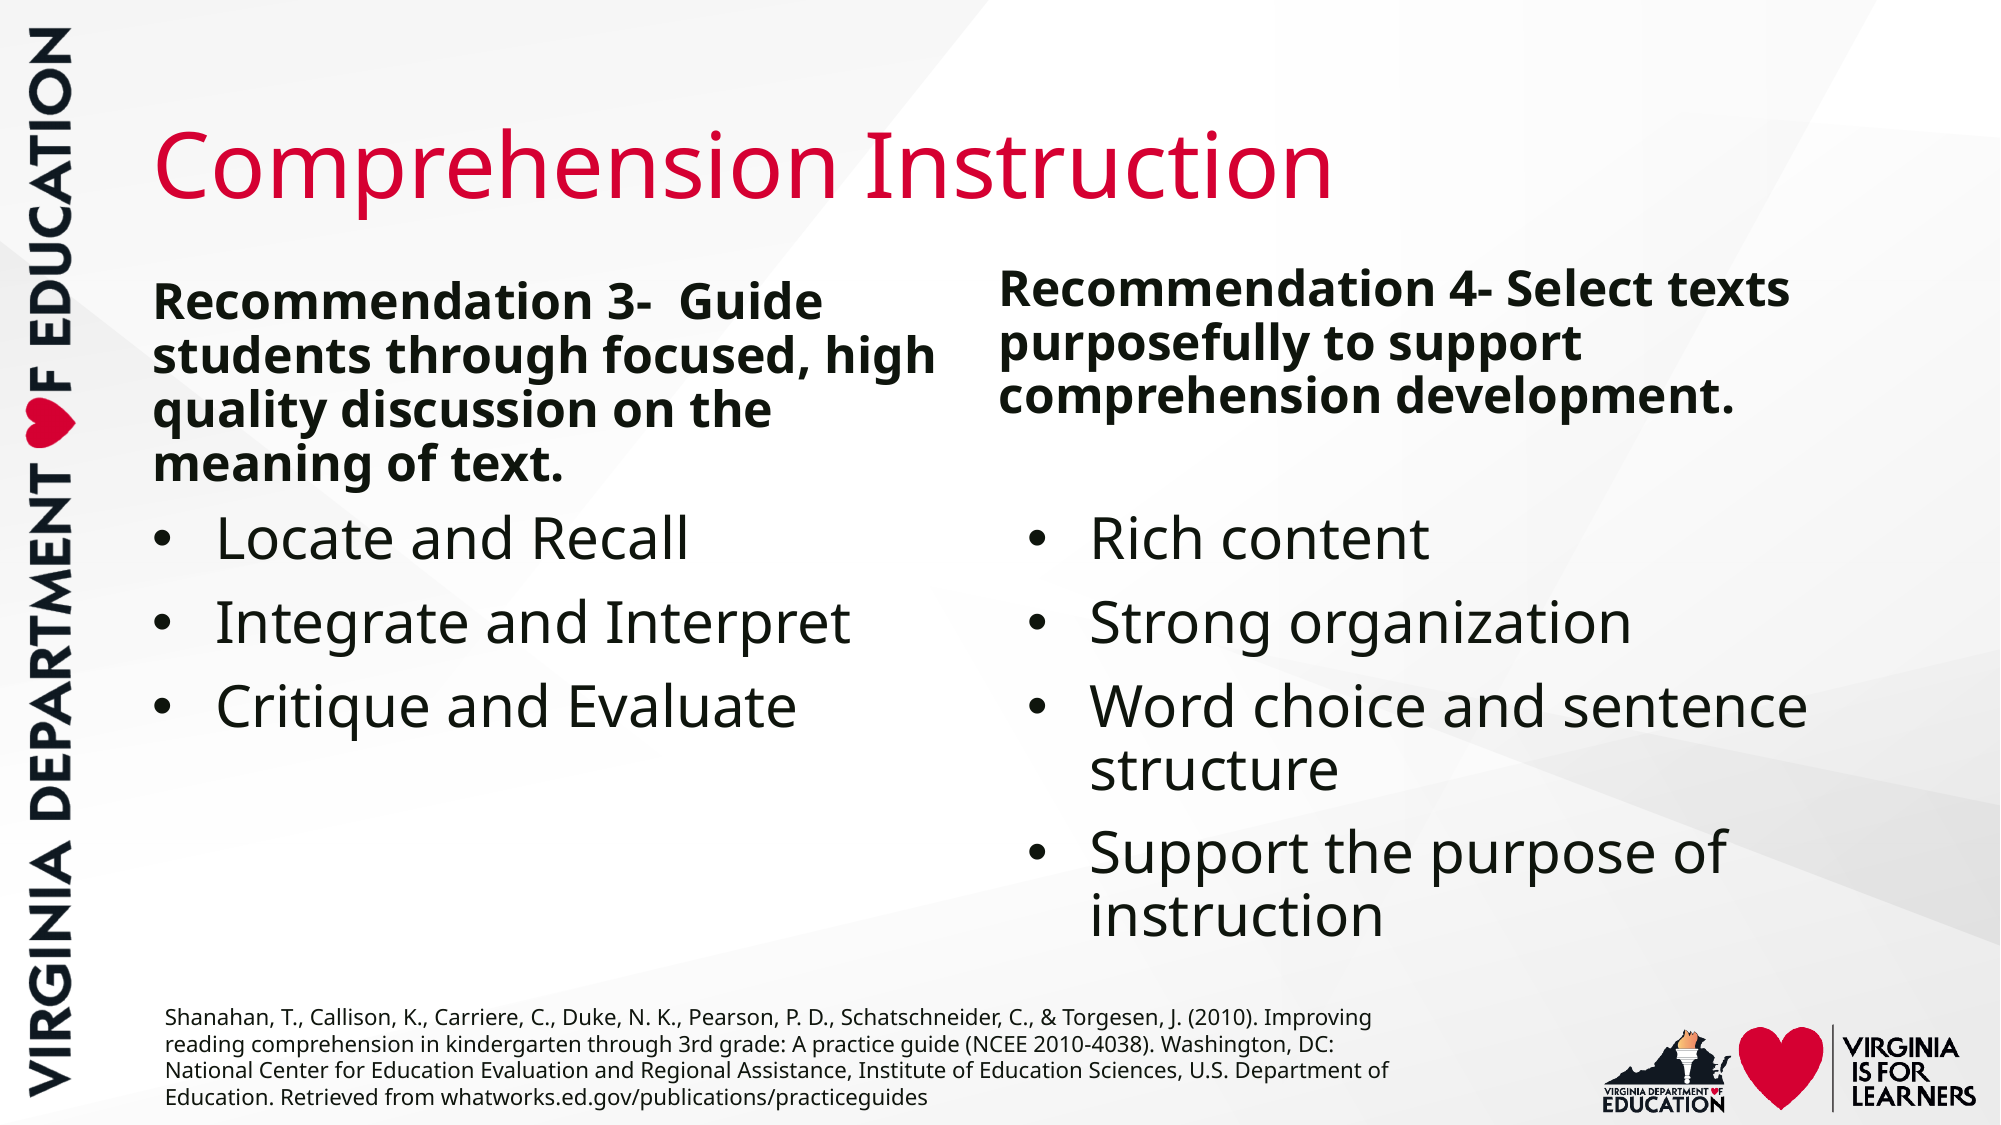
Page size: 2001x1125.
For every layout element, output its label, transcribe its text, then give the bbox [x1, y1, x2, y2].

list Rich content Strong organization Word choice and sentence structure Support the purpose of instruction [1012, 410, 1863, 1016]
text_box Shanahan, T., Callison, K., Carriere, C., Duke, N. K., Pearson, P. D., Schatschneider, C., & Torgesen, J. (2010). Improving reading comprehension in kindergarten through 3rd grade: A practice guide (NCEE 2010-4038). Washington, DC: National Center for Education Evaluation and Regional Assistance, Institute of Education Sciences, U.S. Department of Education. Retrieved from whatworks.ed.gov/publications/practiceguides [150, 996, 1434, 1118]
list Recommendation 4- Select texts purposefully to support comprehension development. [983, 256, 1835, 432]
list Locate and Recall Integrate and Interpret Critique and Evaluate [137, 410, 984, 1016]
list Recommendation 3- Guide students through focused, high quality discussion on the meaning of text. [137, 322, 983, 410]
title Comprehension Instruction [137, 59, 1863, 278]
picture [0, 0, 2000, 1125]
